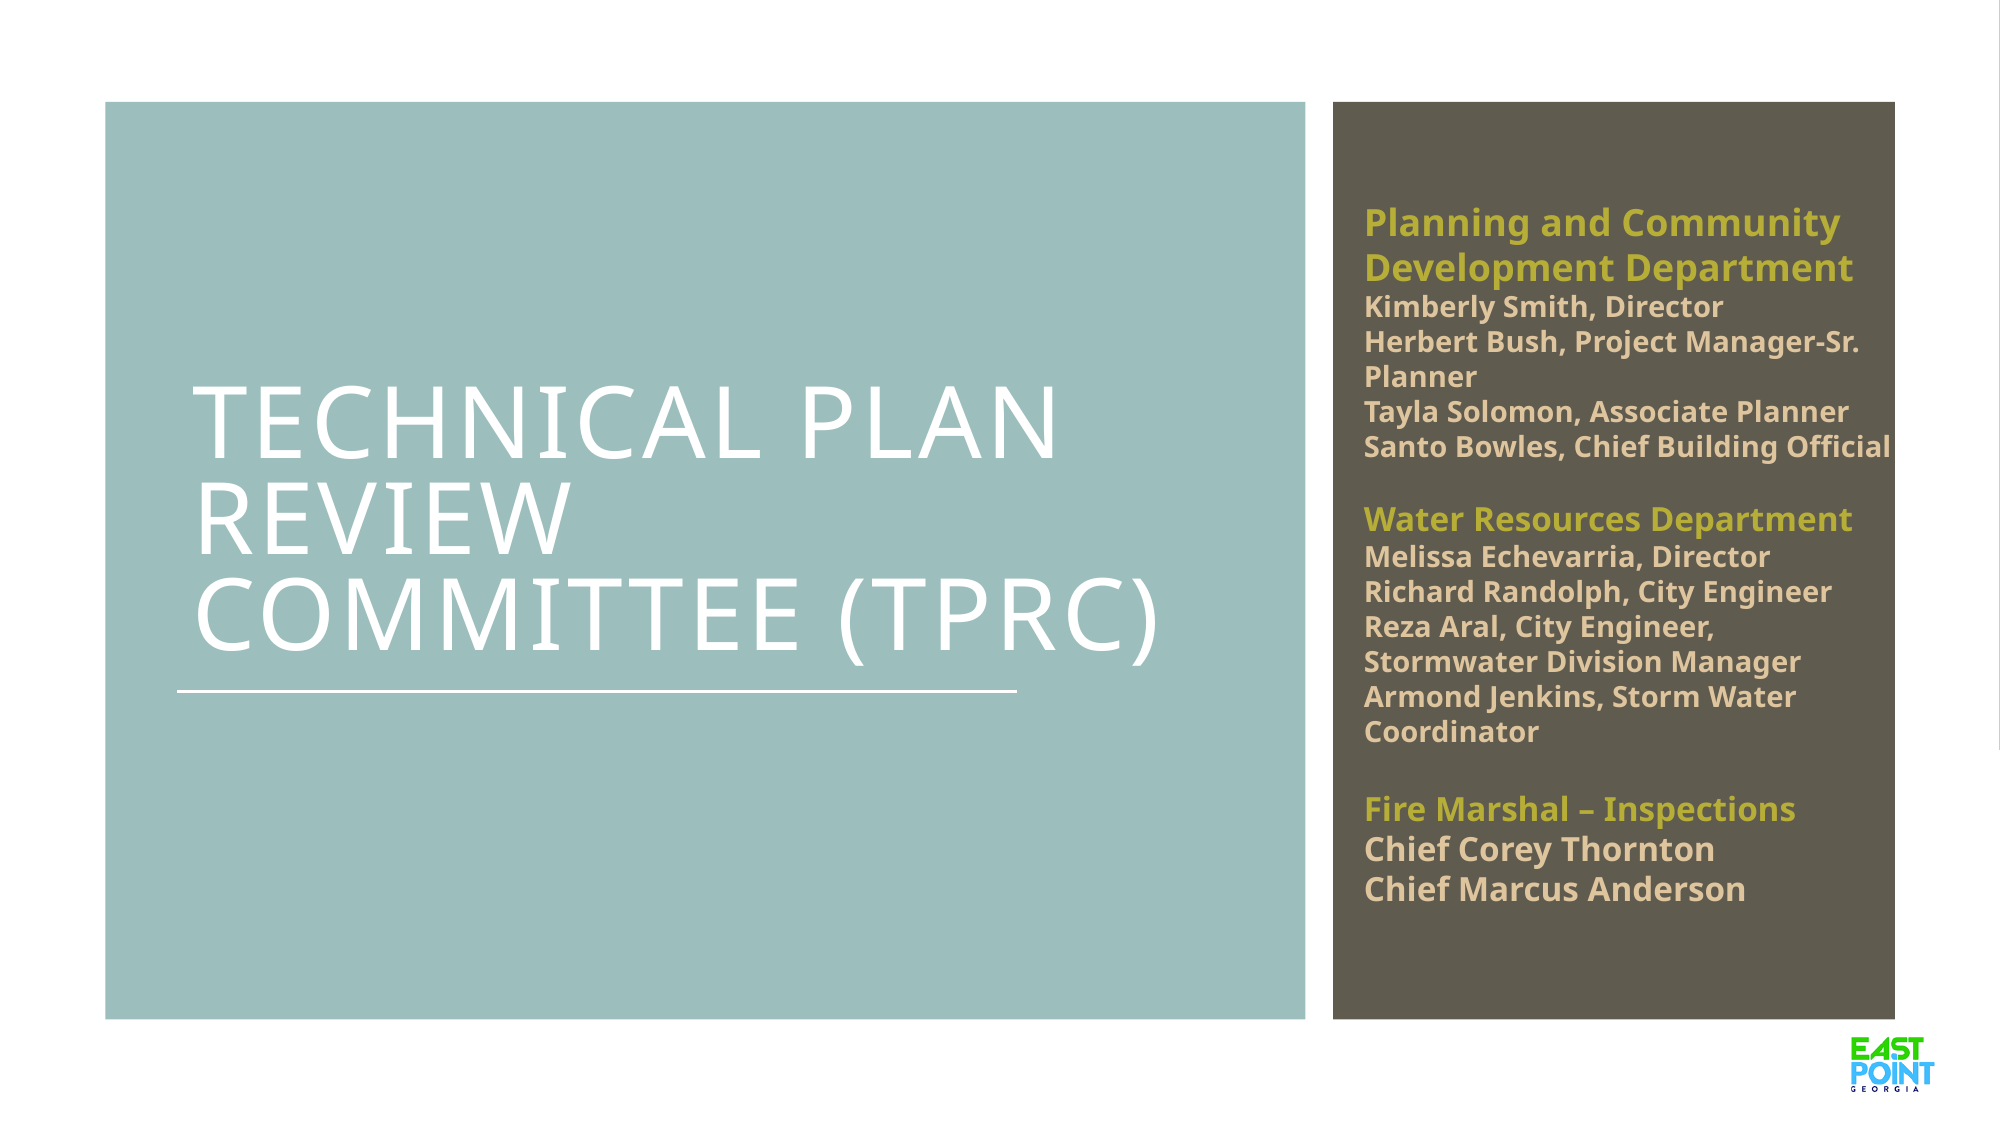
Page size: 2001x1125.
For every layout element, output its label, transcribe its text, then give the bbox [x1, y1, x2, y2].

text_box [0, 0, 2000, 1125]
text_box [104, 101, 1307, 1021]
text_box Technical plan review committee (TPRC) [177, 181, 1231, 678]
text_box Planning and Community Development Department Kimberly Smith, Director Herbert Bush, Project Manager-Sr. Planner Tayla Solomon, Associate Planner Santo Bowles, Chief Building Official Water Resources Department Melissa Echevarria, Director Richard Randolph, City Engineer Reza Aral, City Engineer, Stormwater Division Manager Armond Jenkins, Storm Water Coordinator Fire Marshal – Inspections Chief Corey Thornton Chief Marcus Anderson [1348, 101, 1911, 1115]
text_box [1332, 101, 1348, 1021]
picture [1830, 1022, 1954, 1105]
